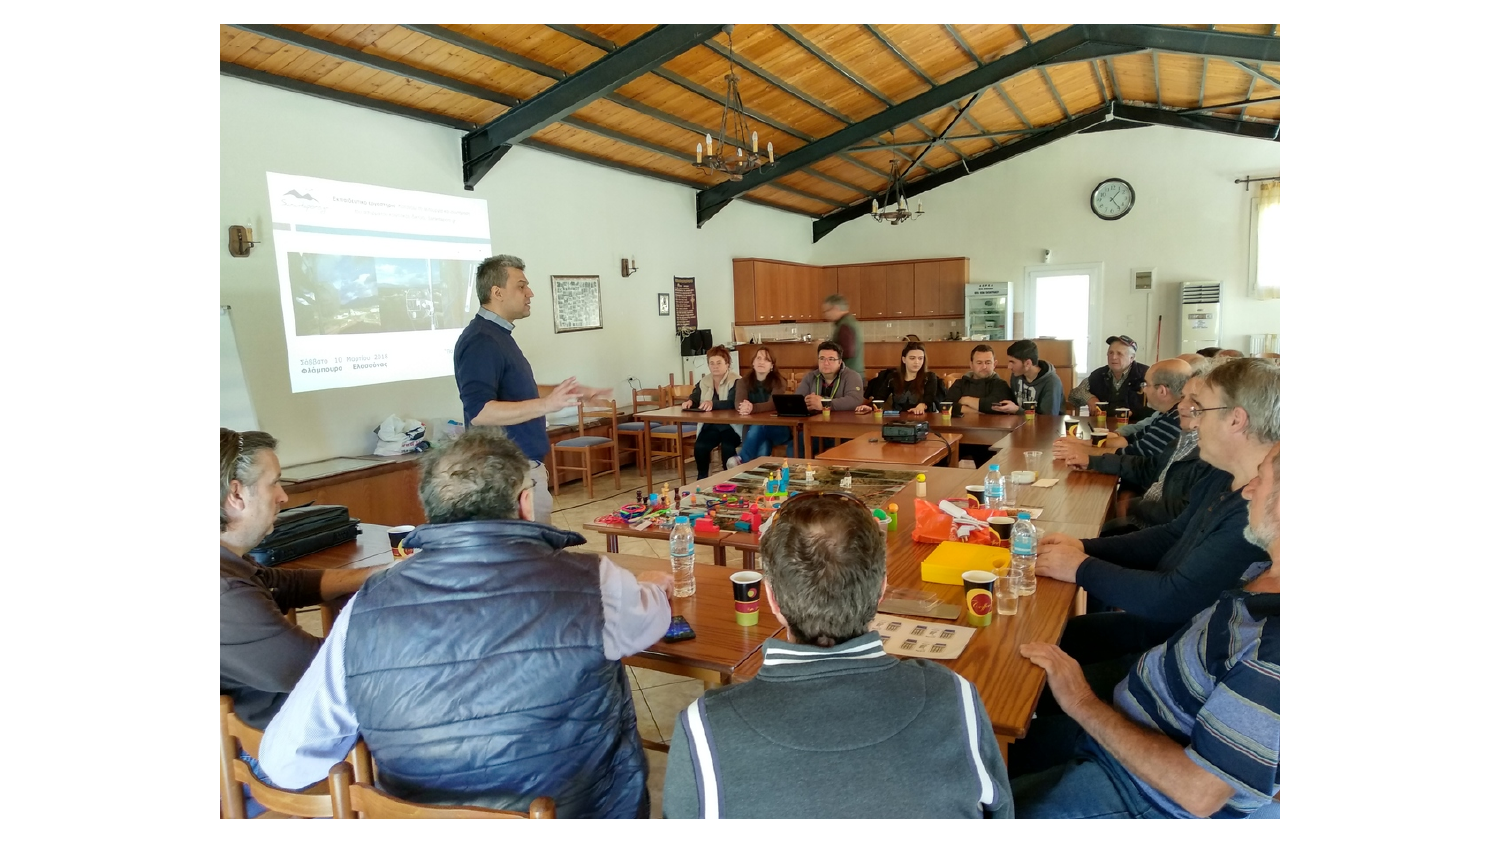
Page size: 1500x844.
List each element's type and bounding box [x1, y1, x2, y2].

picture [220, 24, 1280, 819]
